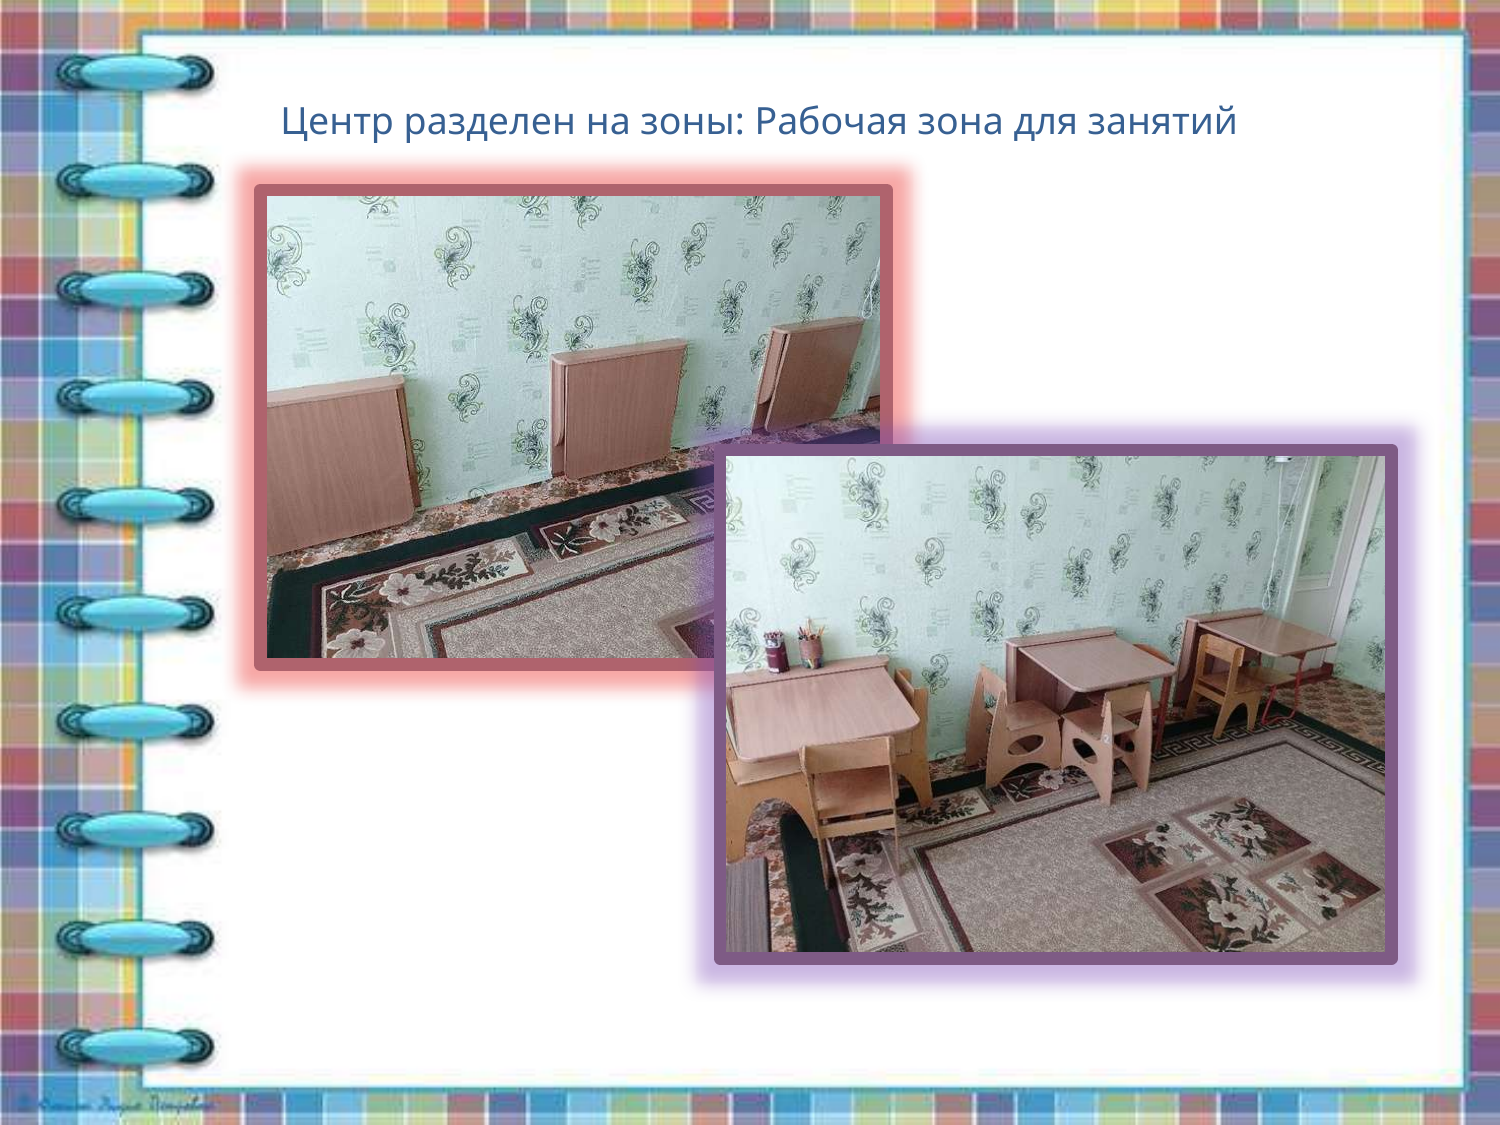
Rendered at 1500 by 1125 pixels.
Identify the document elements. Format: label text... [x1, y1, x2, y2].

picture [0, 0, 1500, 1125]
text_box Центр разделен на зоны: Рабочая зона для занятий [265, 89, 1412, 150]
